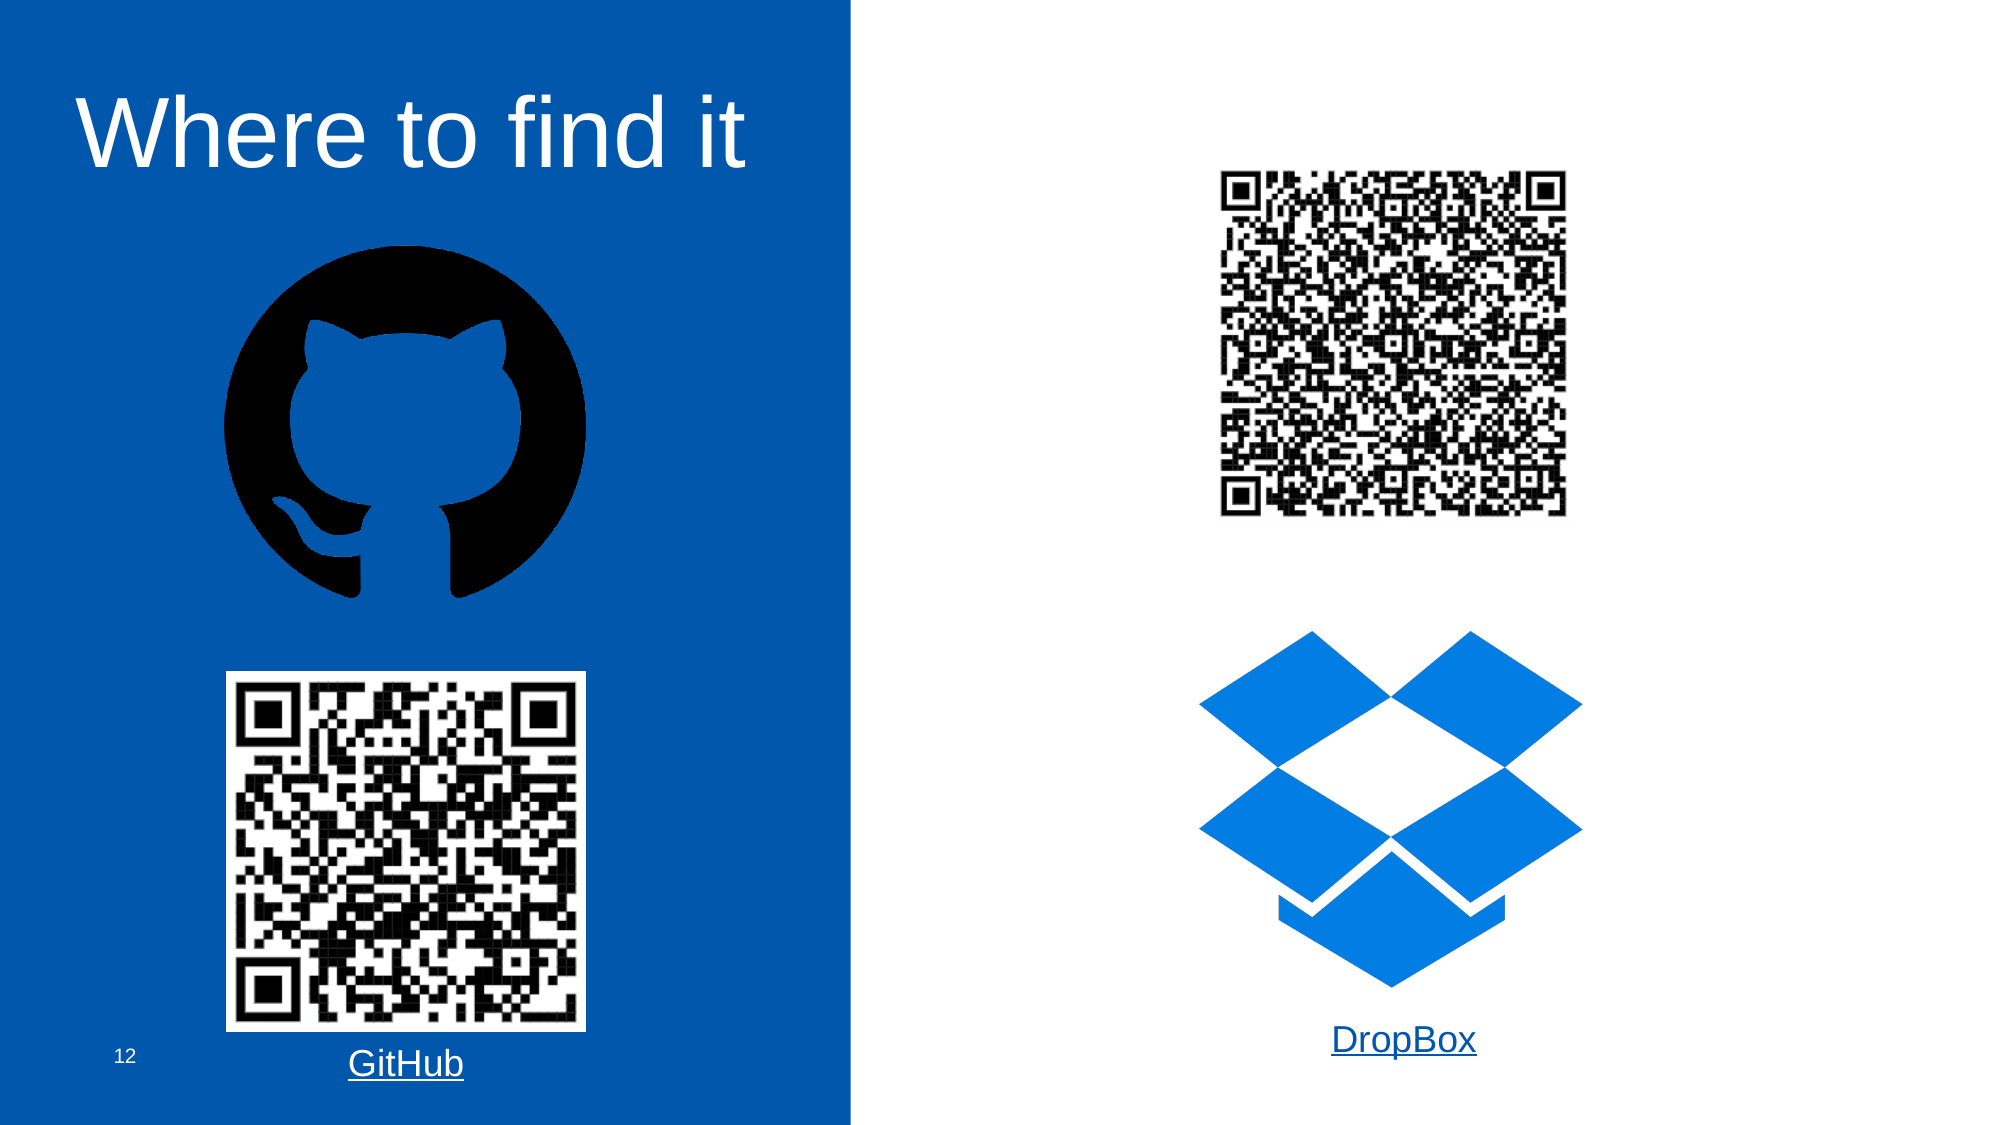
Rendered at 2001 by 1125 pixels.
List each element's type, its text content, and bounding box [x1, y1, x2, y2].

picture [1214, 160, 1573, 526]
slide_number 12 [75, 1042, 143, 1103]
text_box DropBox [1316, 1007, 1558, 1112]
picture [225, 671, 586, 1032]
picture [224, 241, 586, 602]
title Where to find it [75, 81, 871, 217]
picture [1199, 631, 1588, 993]
text_box GitHub [333, 1032, 534, 1125]
